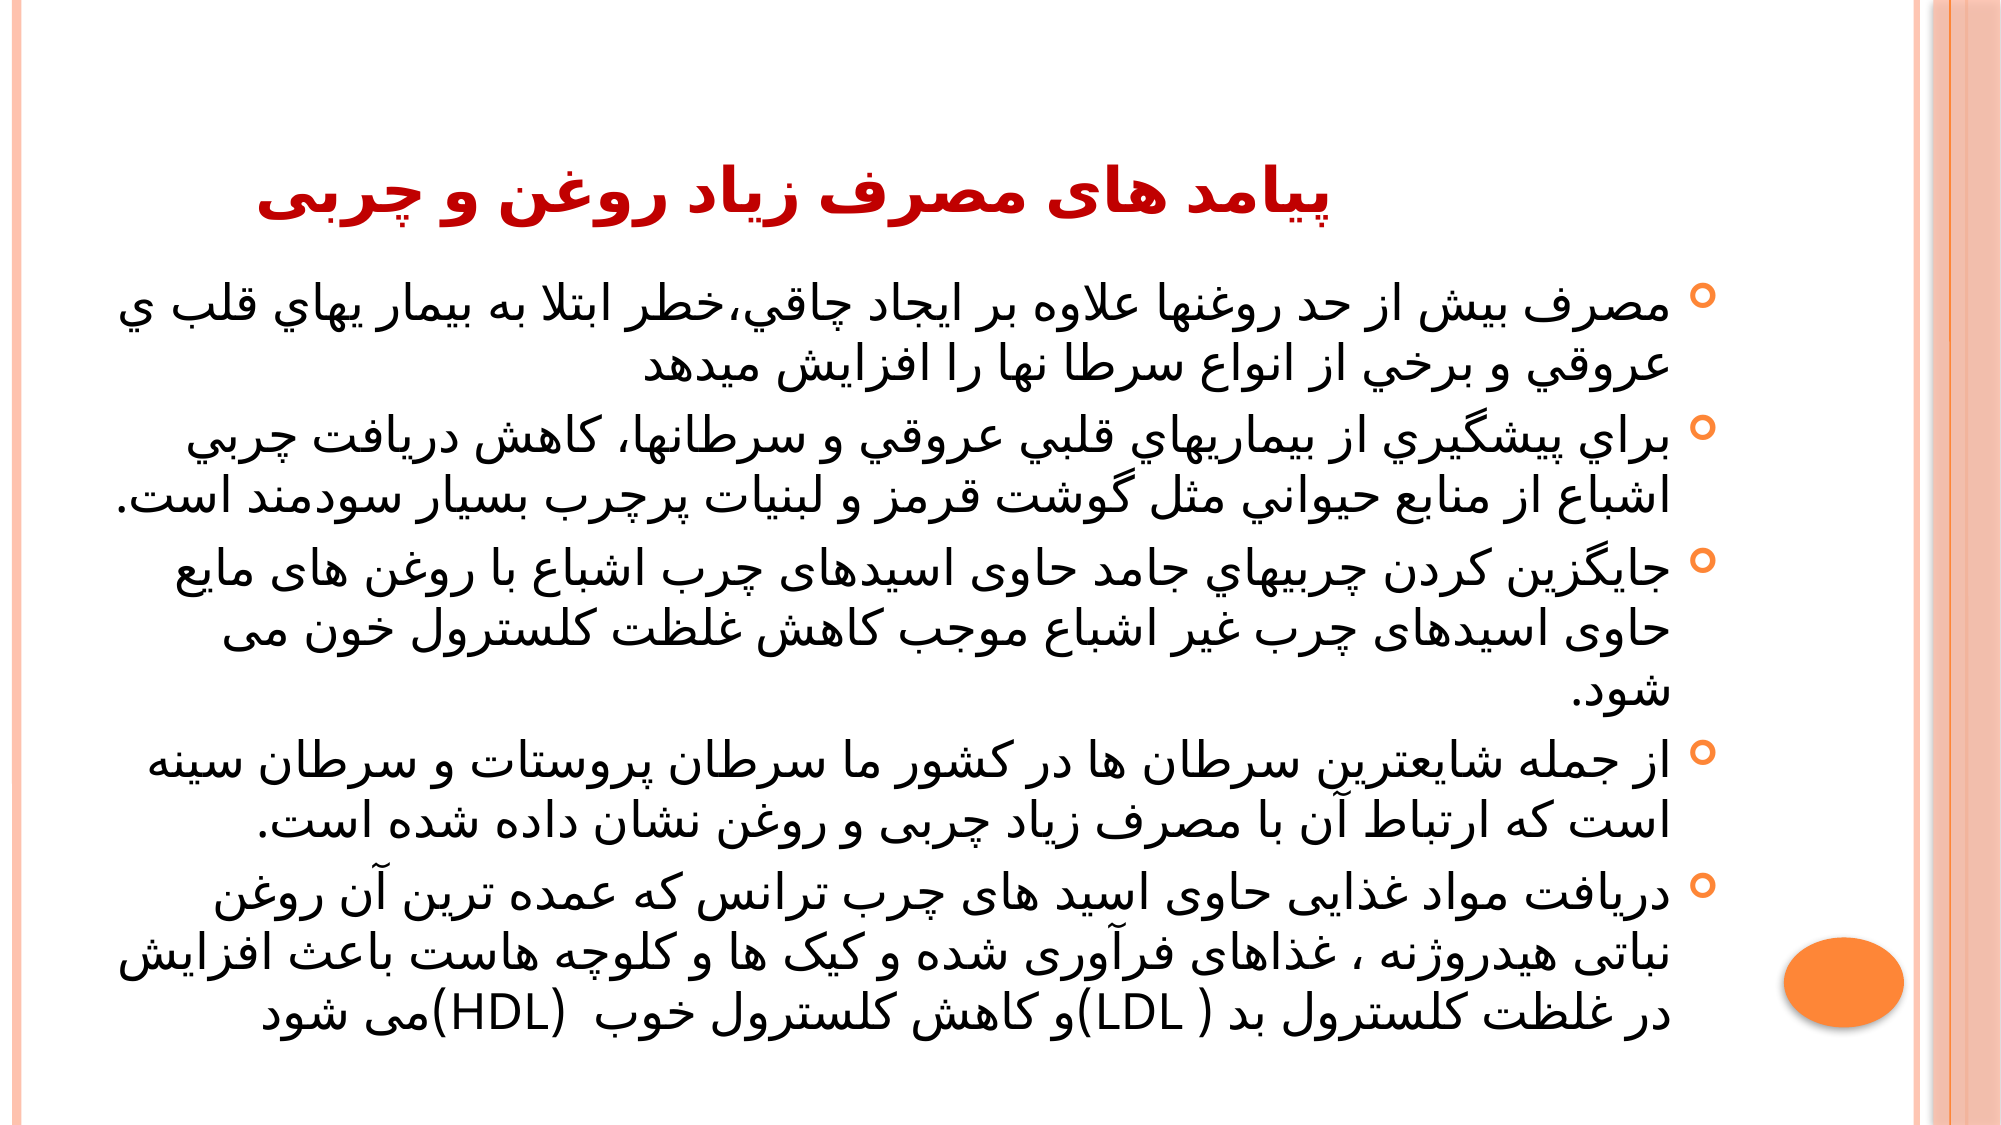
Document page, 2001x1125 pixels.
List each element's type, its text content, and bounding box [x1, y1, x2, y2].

title پیامد های مصرف زیاد روغن و چربی [99, 45, 1734, 233]
list مصرف بيش از حد روغنها علاوه بر ايجاد چاقي،خطر ابتلا به بيمار يهاي قلب ي عروقي و برخي از انواع سرطا نها را افزايش ميدهد براي پيشگيري از بيماريهاي قلبي عروقي و سرطانها، كاهش دريافت چربي اشباع از منابع حيواني مثل گوشت قرمز و لبنيات پرچرب بسيار سودمند است. جایگزین کردن چربیهاي جامد حاوی اسیدهای چرب اشباع با روغن های مایع حاوی اسیدهای چرب غیر اشباع موجب کاهش غلظت کلسترول خون می شود. از جمله شایعترین سرطان ها در کشور ما سرطان پروستات و سرطان سینه است که ارتباط آن با مصرف زیاد چربی و روغن نشان داده شده است. دریافت مواد غذایی حاوی اسید های چرب ترانس که عمده ترین آن روغن نباتی هیدروژنه ، غذاهای فرآوری شده و کیک ها و کلوچه هاست باعث افزایش در غلظت کلسترول بد ( LDL)و کاهش کلسترول خوب (HDL)می شود [99, 262, 1734, 1062]
